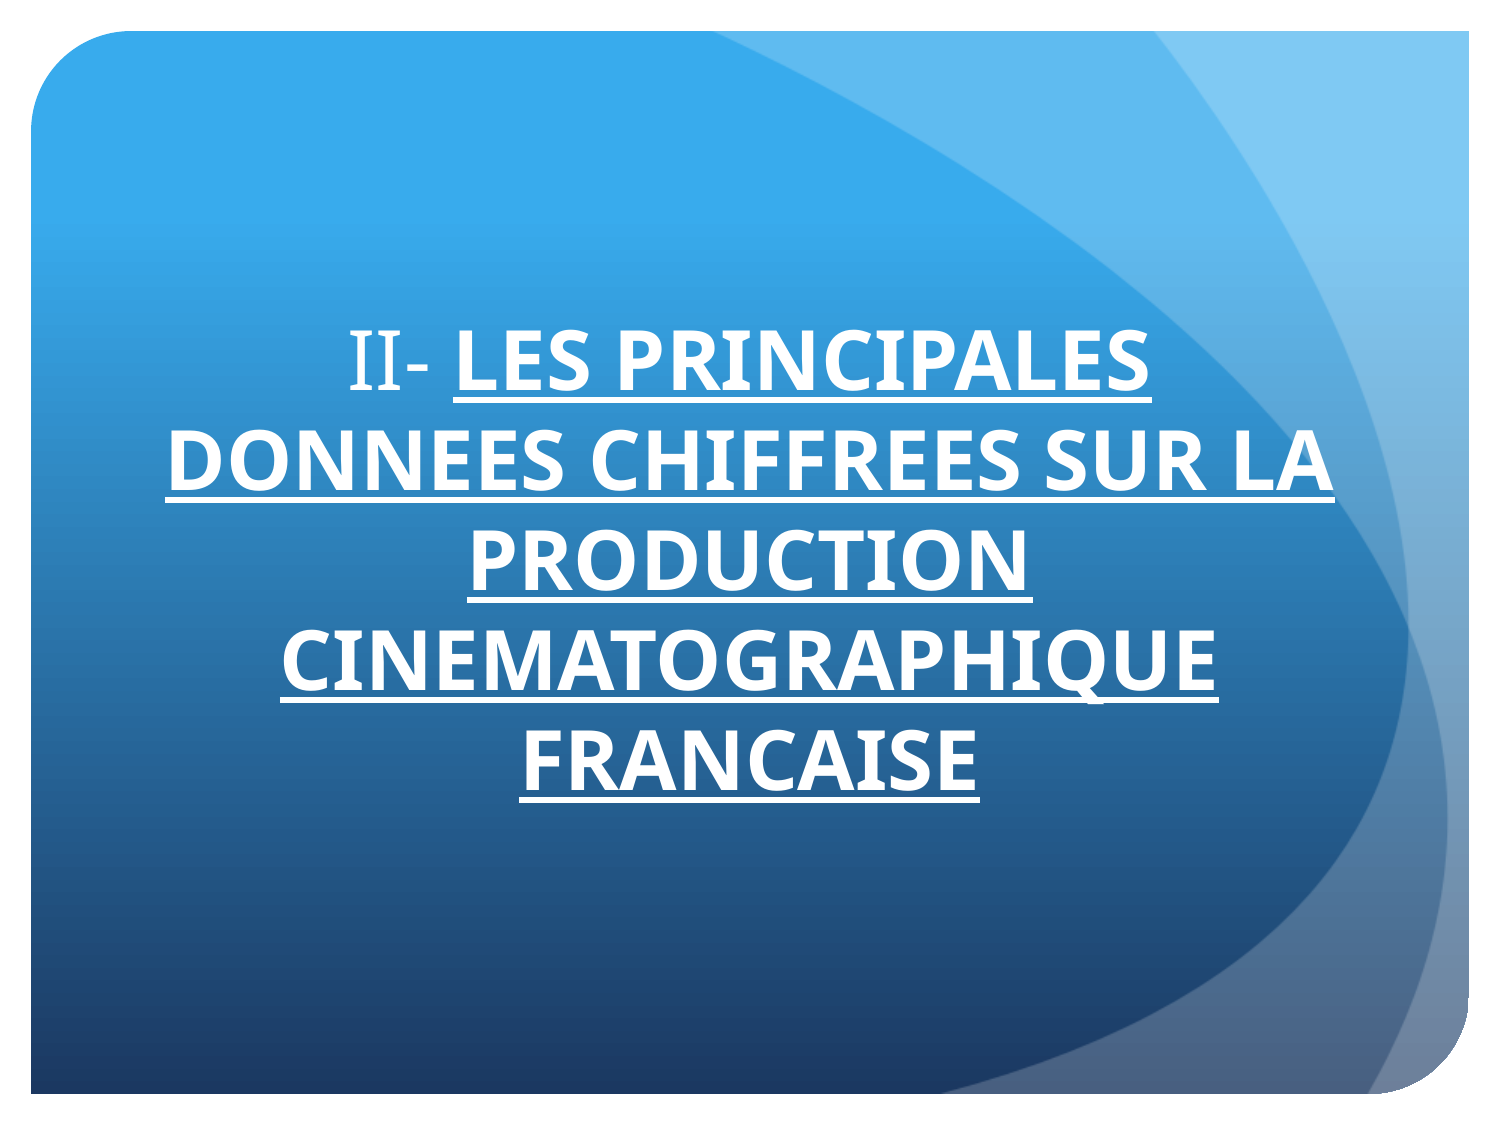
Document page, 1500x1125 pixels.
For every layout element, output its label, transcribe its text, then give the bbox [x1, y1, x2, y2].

picture [24, 30, 1473, 1094]
list II- LES PRINCIPALES DONNEES CHIFFREES SUR LA PRODUCTION CINEMATOGRAPHIQUE FRANCAISE [127, 299, 1372, 991]
